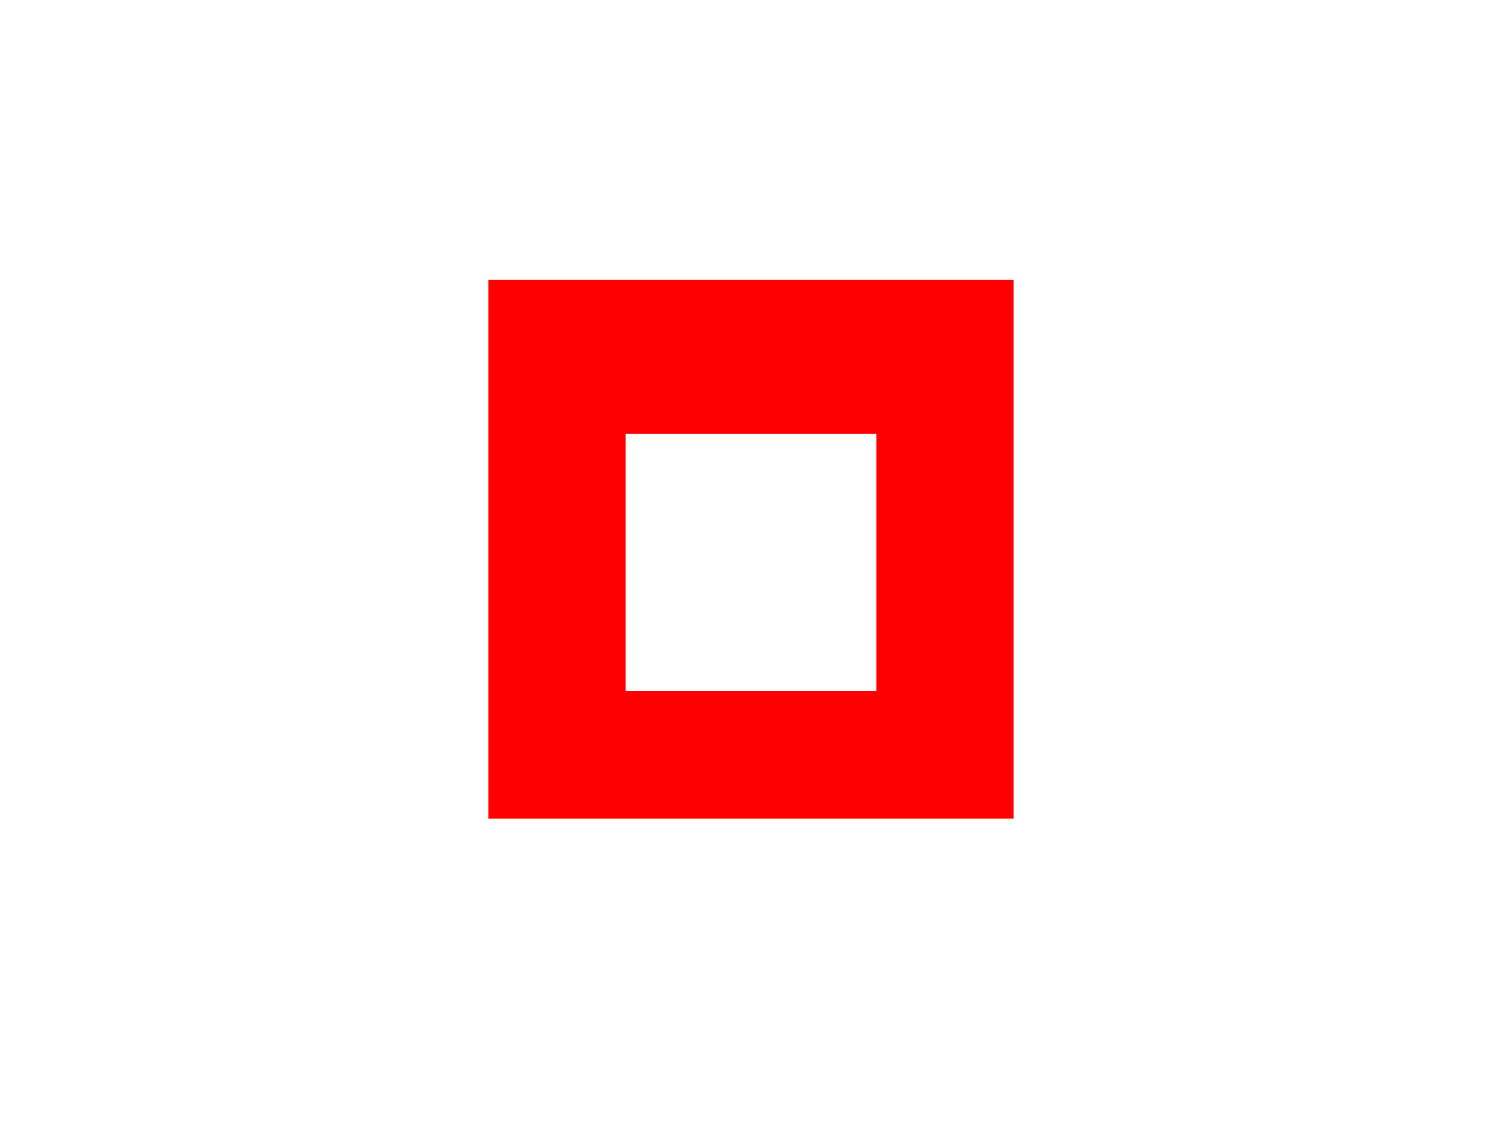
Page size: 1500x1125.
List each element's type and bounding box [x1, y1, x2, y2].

text_box [488, 279, 1014, 819]
text_box [625, 433, 877, 691]
